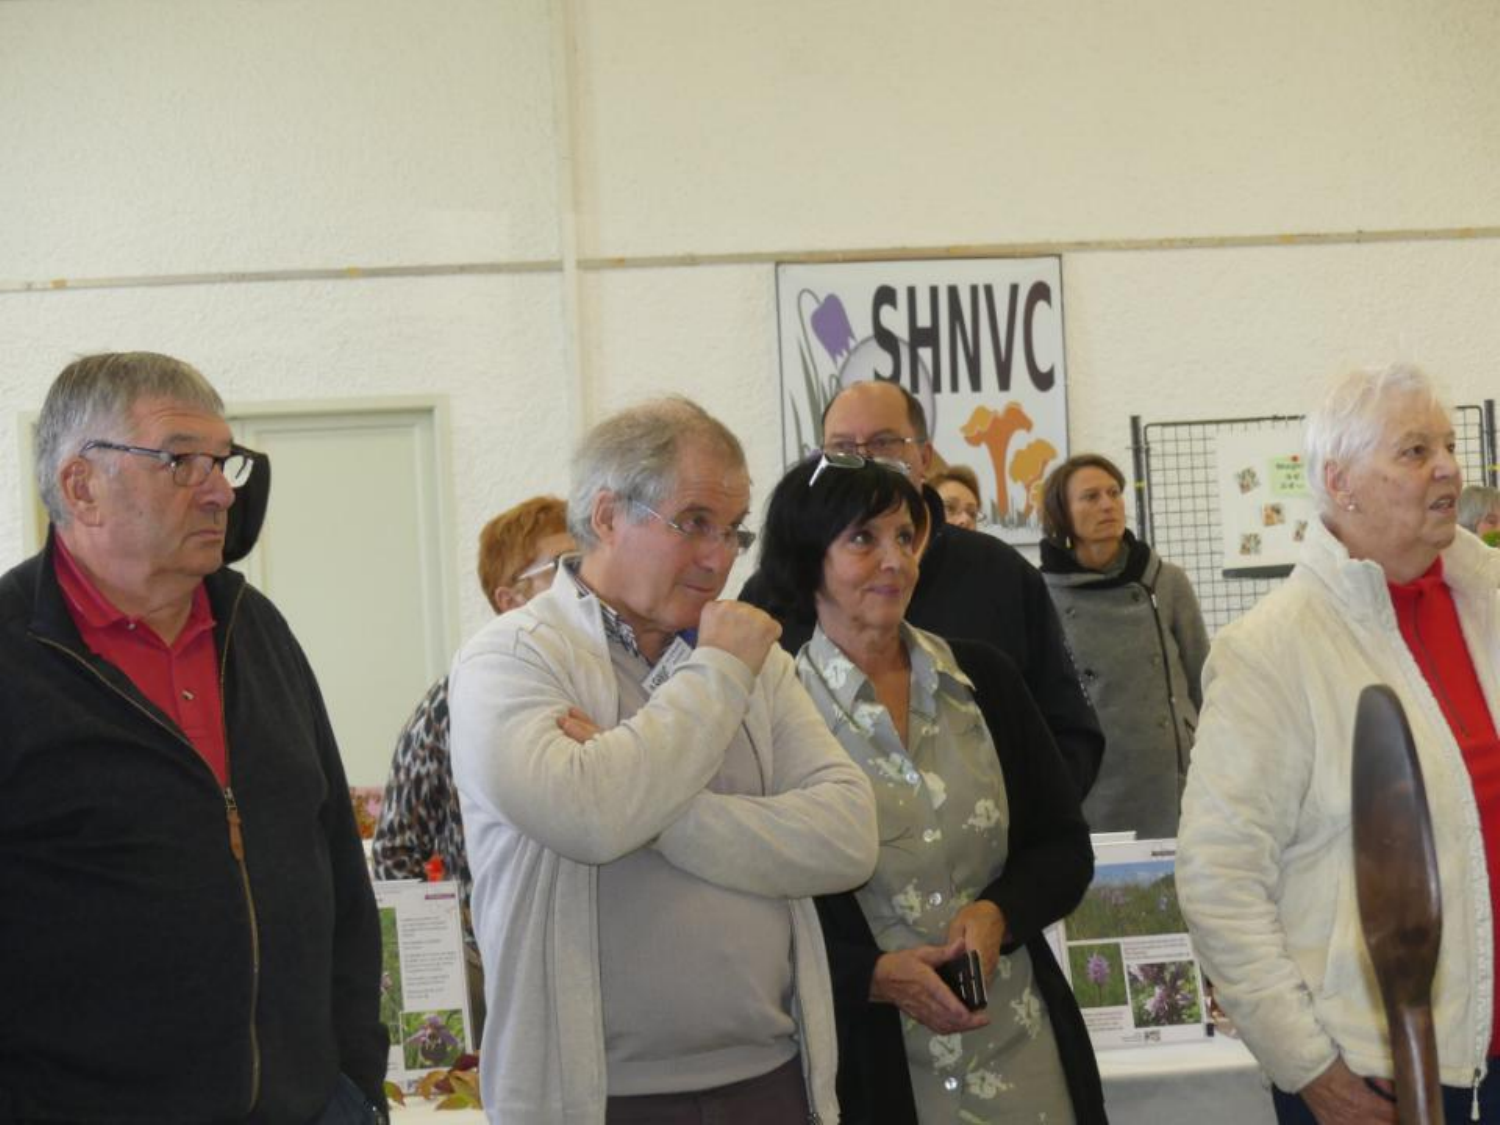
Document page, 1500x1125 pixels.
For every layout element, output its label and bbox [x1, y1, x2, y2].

list [0, 0, 1500, 1125]
